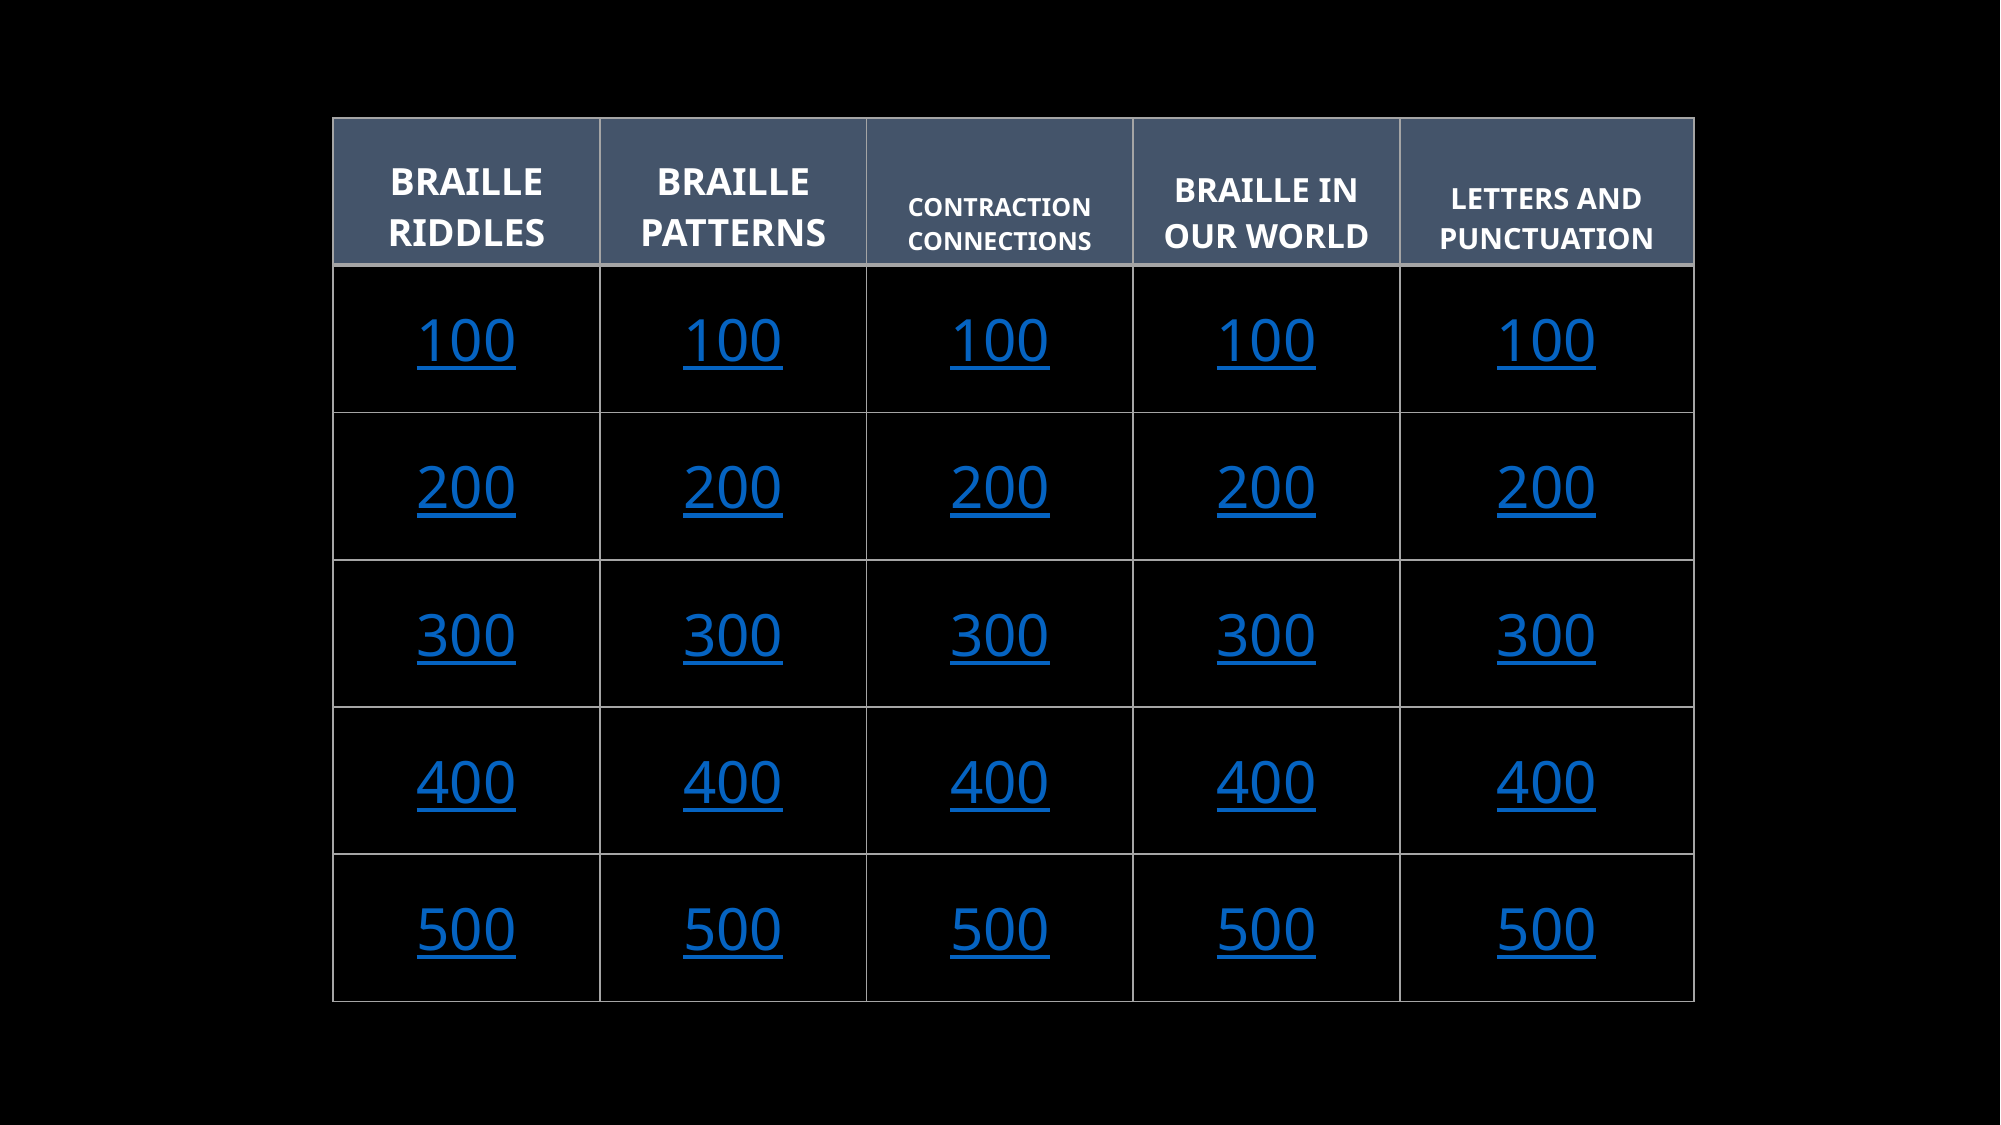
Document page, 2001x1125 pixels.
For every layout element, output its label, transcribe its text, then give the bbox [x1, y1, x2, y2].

table_header CONTRACTION CONNECTIONS [867, 119, 1132, 263]
table_cell 100 [334, 267, 599, 412]
table_cell 300 [1134, 561, 1399, 706]
table_cell 500 [1134, 855, 1399, 1001]
table_cell 300 [601, 561, 866, 706]
table_cell 500 [867, 855, 1132, 1001]
table_cell 400 [601, 708, 866, 853]
table_header BRAILLE IN OUR WORLD [1134, 119, 1399, 263]
table_cell 400 [334, 708, 599, 853]
table_cell 500 [601, 855, 866, 1001]
table_cell 300 [1401, 561, 1693, 706]
table_cell 400 [1134, 708, 1399, 853]
table_cell 500 [334, 855, 599, 1001]
table_cell 400 [1401, 708, 1693, 853]
table_cell 100 [1401, 267, 1693, 412]
table_cell 200 [867, 413, 1132, 559]
table_cell 100 [1134, 267, 1399, 412]
table_header BRAILLE PATTERNS [601, 119, 866, 263]
table_cell 200 [334, 413, 599, 559]
table_cell 200 [1134, 413, 1399, 559]
table_header LETTERS AND PUNCTUATION [1401, 119, 1693, 263]
table_header BRAILLE RIDDLES [334, 119, 599, 263]
table_cell 100 [601, 267, 866, 412]
table_cell 200 [601, 413, 866, 559]
table_cell 400 [867, 708, 1132, 853]
table_cell 300 [867, 561, 1132, 706]
table_cell 100 [867, 267, 1132, 412]
table_cell 300 [334, 561, 599, 706]
table_cell 200 [1401, 413, 1693, 559]
table_cell 500 [1401, 855, 1693, 1001]
